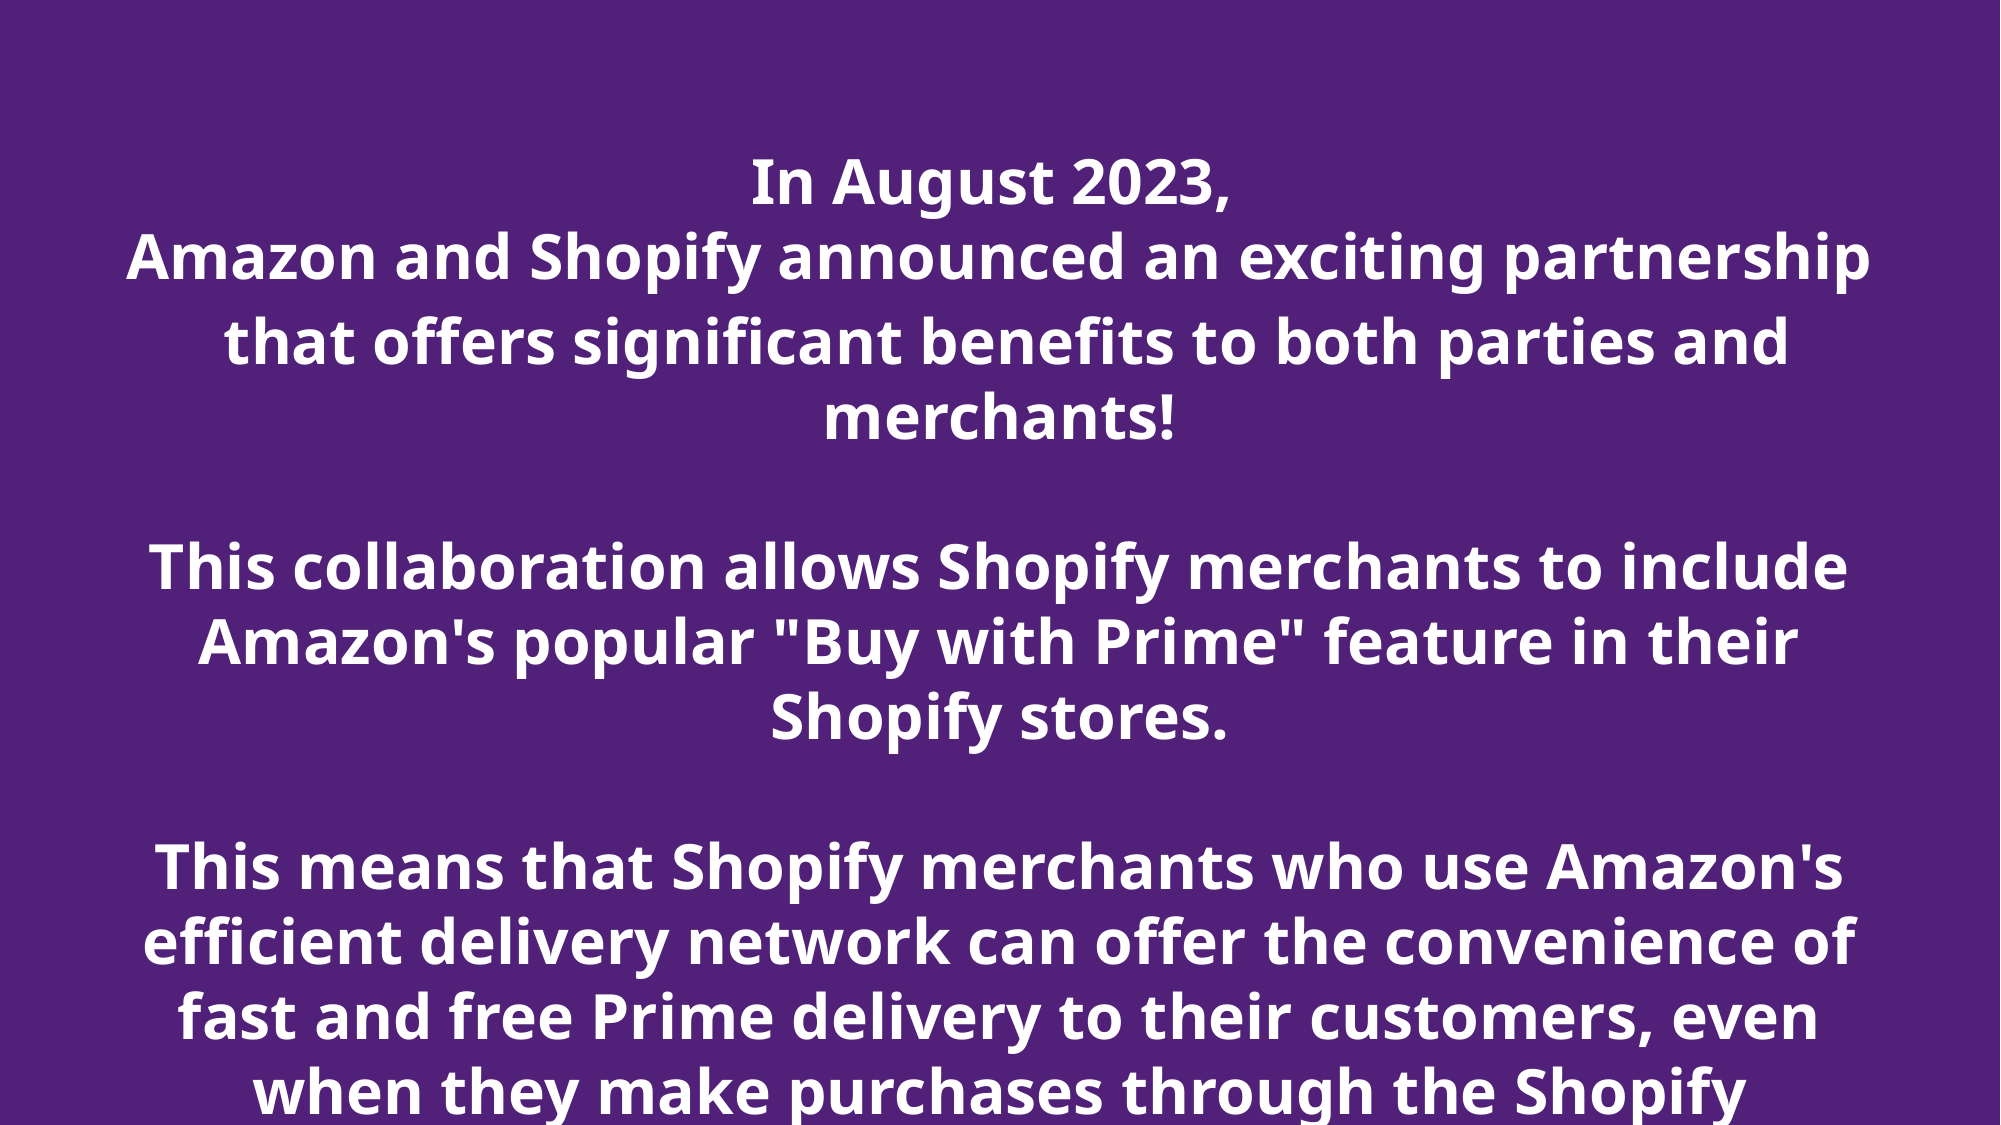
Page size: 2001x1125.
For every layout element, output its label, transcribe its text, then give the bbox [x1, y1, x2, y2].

text_box [0, 0, 2000, 1125]
text_box In August 2023, Amazon and Shopify announced an exciting partnership that offers significant benefits to both parties and merchants! This collaboration allows Shopify merchants to include Amazon's popular "Buy with Prime" feature in their Shopify stores. This means that Shopify merchants who use Amazon's efficient delivery network can offer the convenience of fast and free Prime delivery to their customers, even when they make purchases through the Shopify platform. [82, 134, 1918, 1125]
